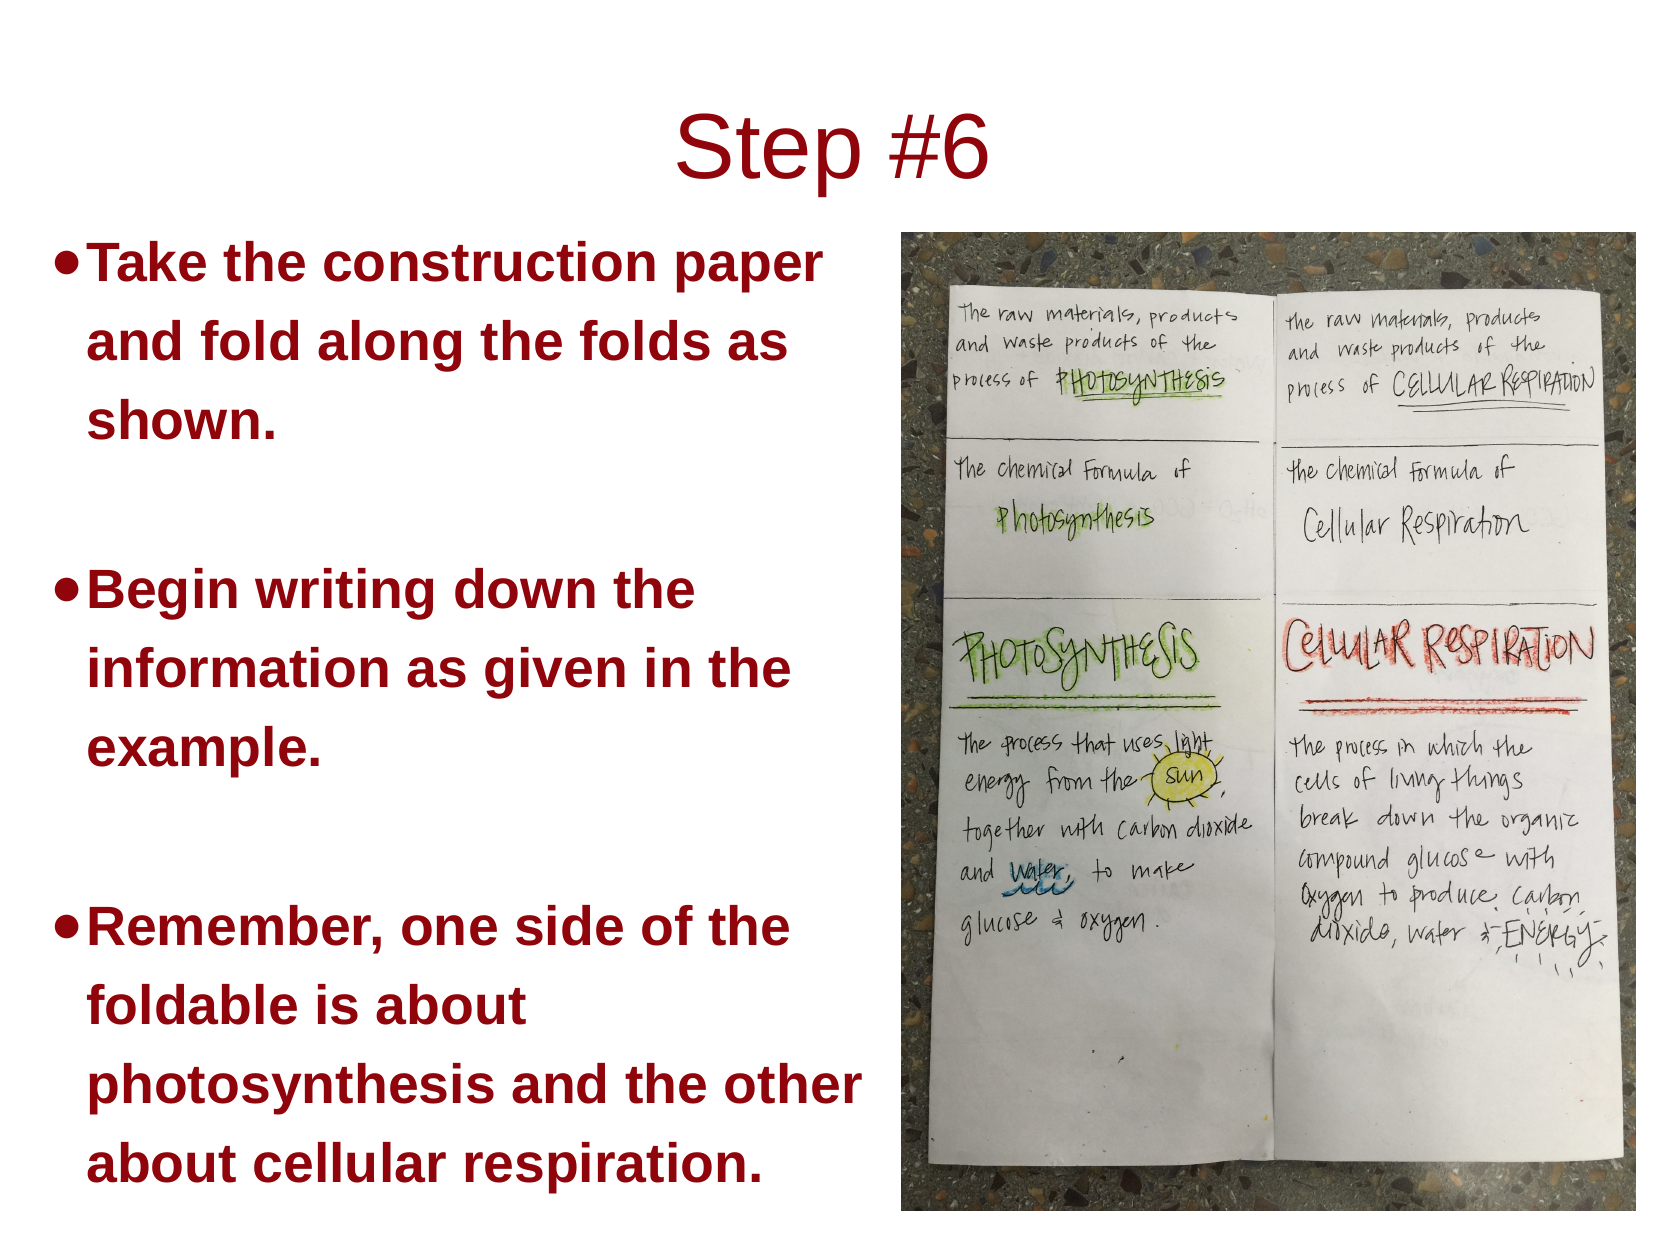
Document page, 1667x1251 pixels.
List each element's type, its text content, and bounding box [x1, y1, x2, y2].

title Step #6 [93, 27, 1573, 232]
picture [900, 231, 1636, 1211]
list Take the construction paper and fold along the folds as shown. Begin writing down the information as given in the example. Remember, one side of the foldable is about photosynthesis and the other about cellular respiration. [17, 206, 881, 1185]
